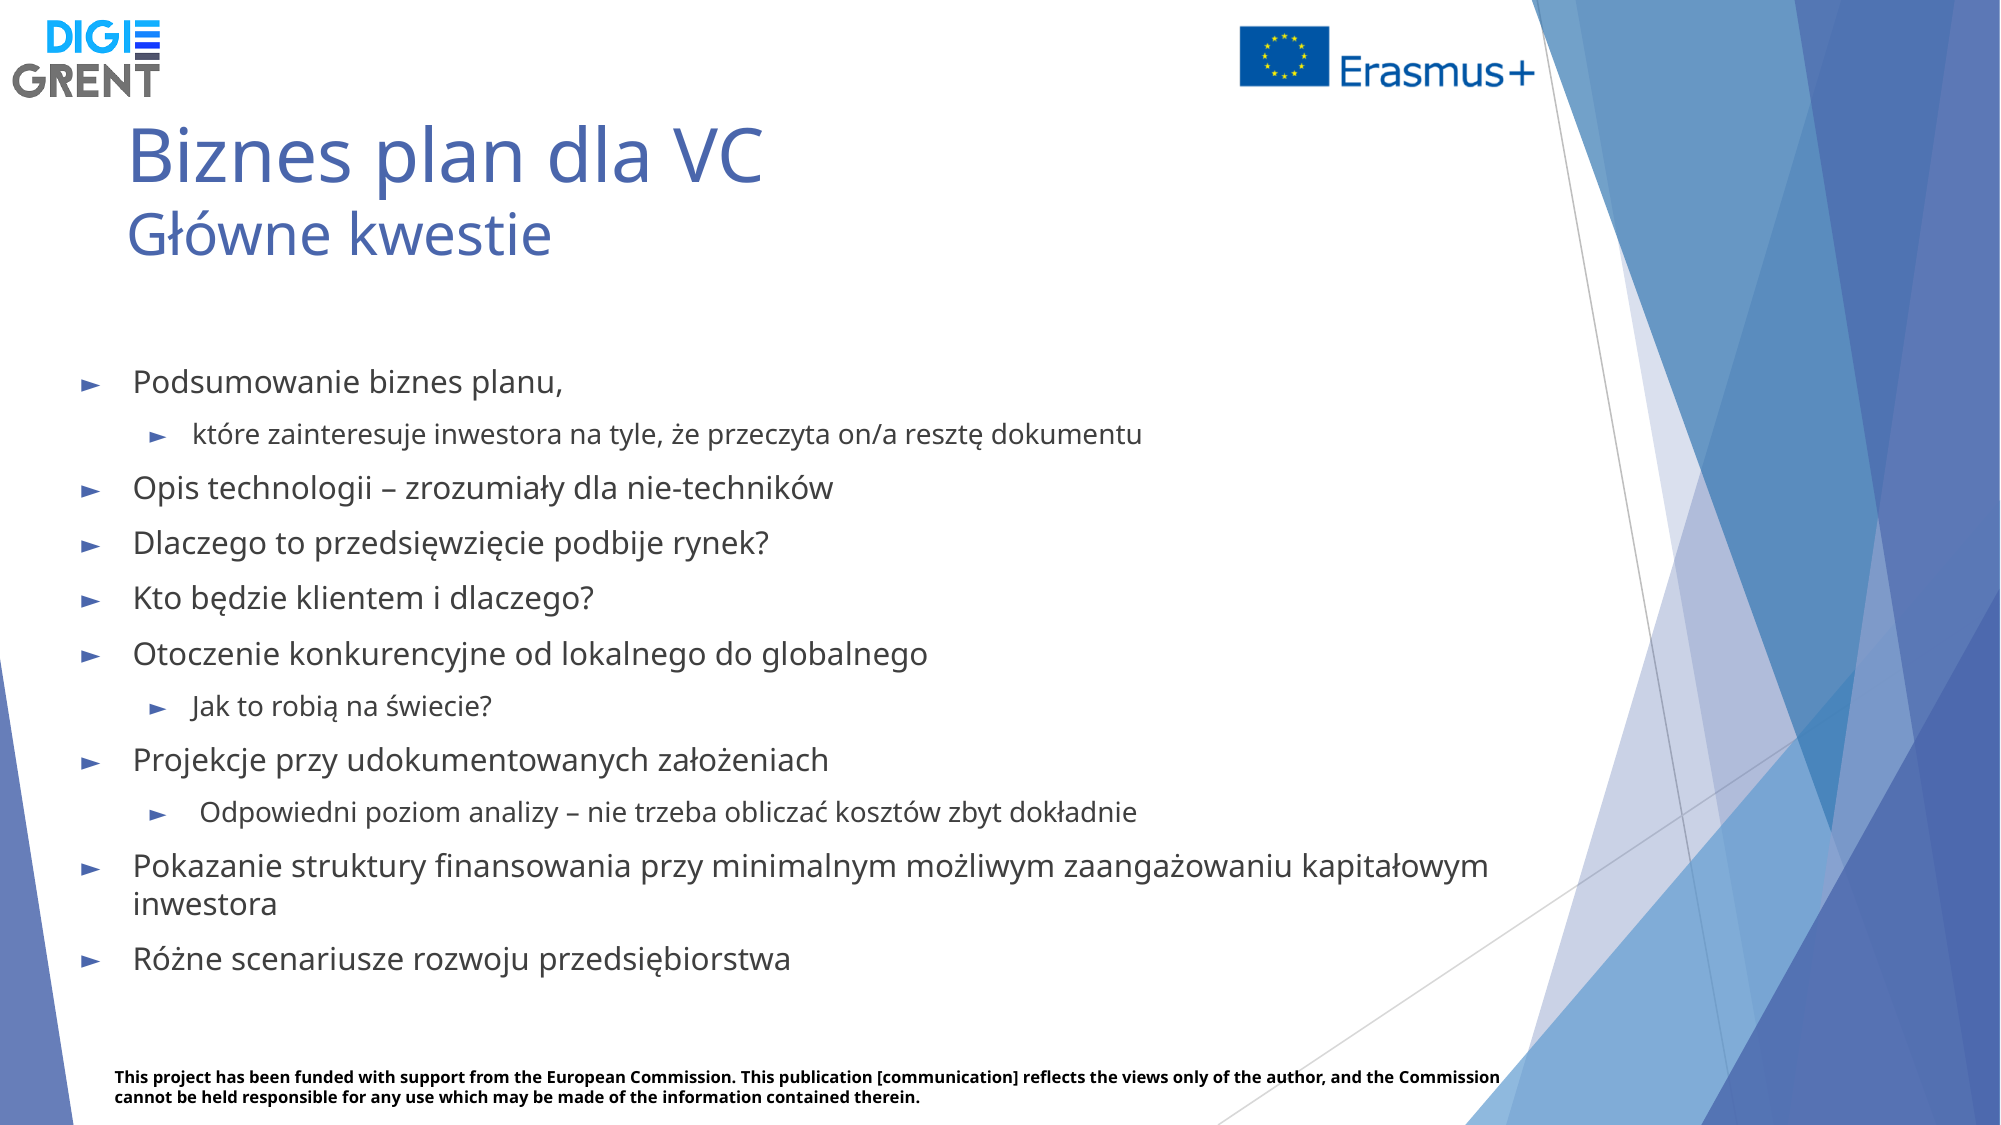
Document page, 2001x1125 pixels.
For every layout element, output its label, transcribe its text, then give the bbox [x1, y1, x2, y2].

title Biznes plan dla VC Główne kwestie [111, 99, 1522, 317]
picture [1236, 24, 1537, 91]
list Podsumowanie biznes planu, które zainteresuje inwestora na tyle, że przeczyta on/a resztę dokumentu Opis technologii – zrozumiały dla nie-techników Dlaczego to przedsięwzięcie podbije rynek? Kto będzie klientem i dlaczego? Otoczenie konkurencyjne od lokalnego do globalnego Jak to robią na świecie? Projekcje przy udokumentowanych założeniach Odpowiedni poziom analizy – nie trzeba obliczać kosztów zbyt dokładnie Pokazanie struktury finansowania przy minimalnym możliwym zaangażowaniu kapitałowym inwestora Różne scenariusze rozwoju przedsiębiorstwa [66, 354, 1642, 992]
picture [9, 15, 169, 100]
